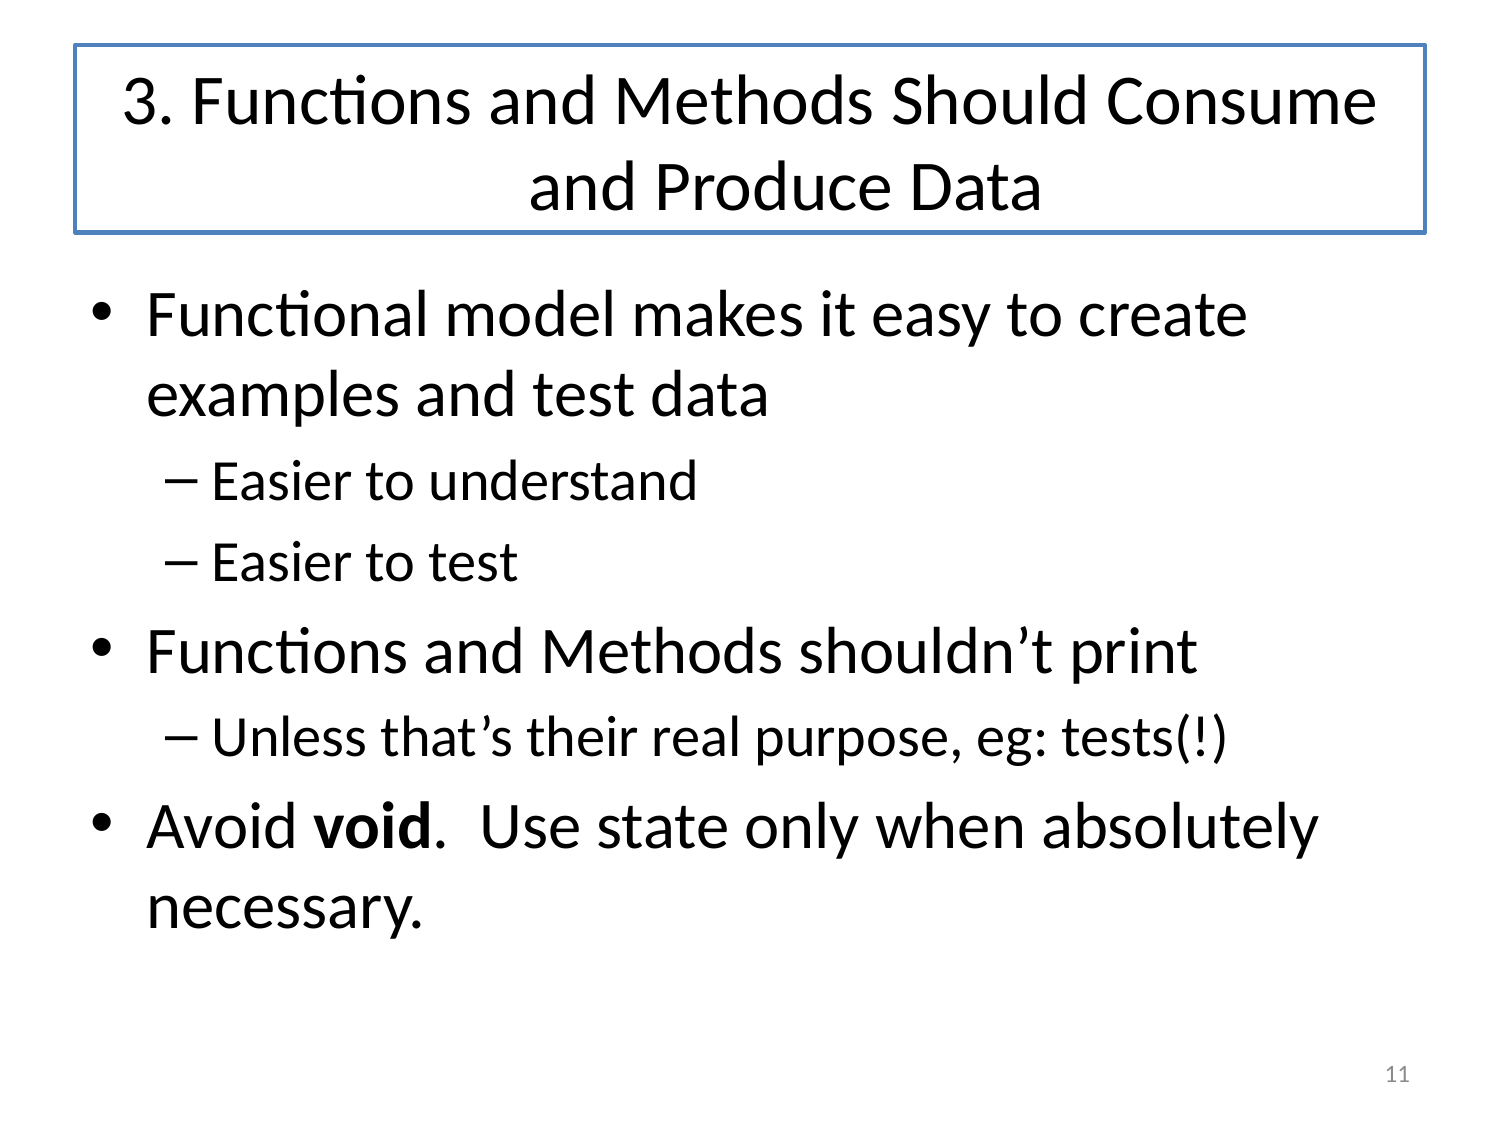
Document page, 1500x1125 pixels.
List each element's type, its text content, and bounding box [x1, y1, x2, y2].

list Functional model makes it easy to create examples and test data Easier to understand Easier to test Functions and Methods shouldn’t print Unless that’s their real purpose, eg: tests(!) Avoid void. Use state only when absolutely necessary. [75, 262, 1425, 1005]
slide_number 11 [1074, 1042, 1425, 1103]
title 3. Functions and Methods Should Consume and Produce Data [73, 43, 1427, 235]
